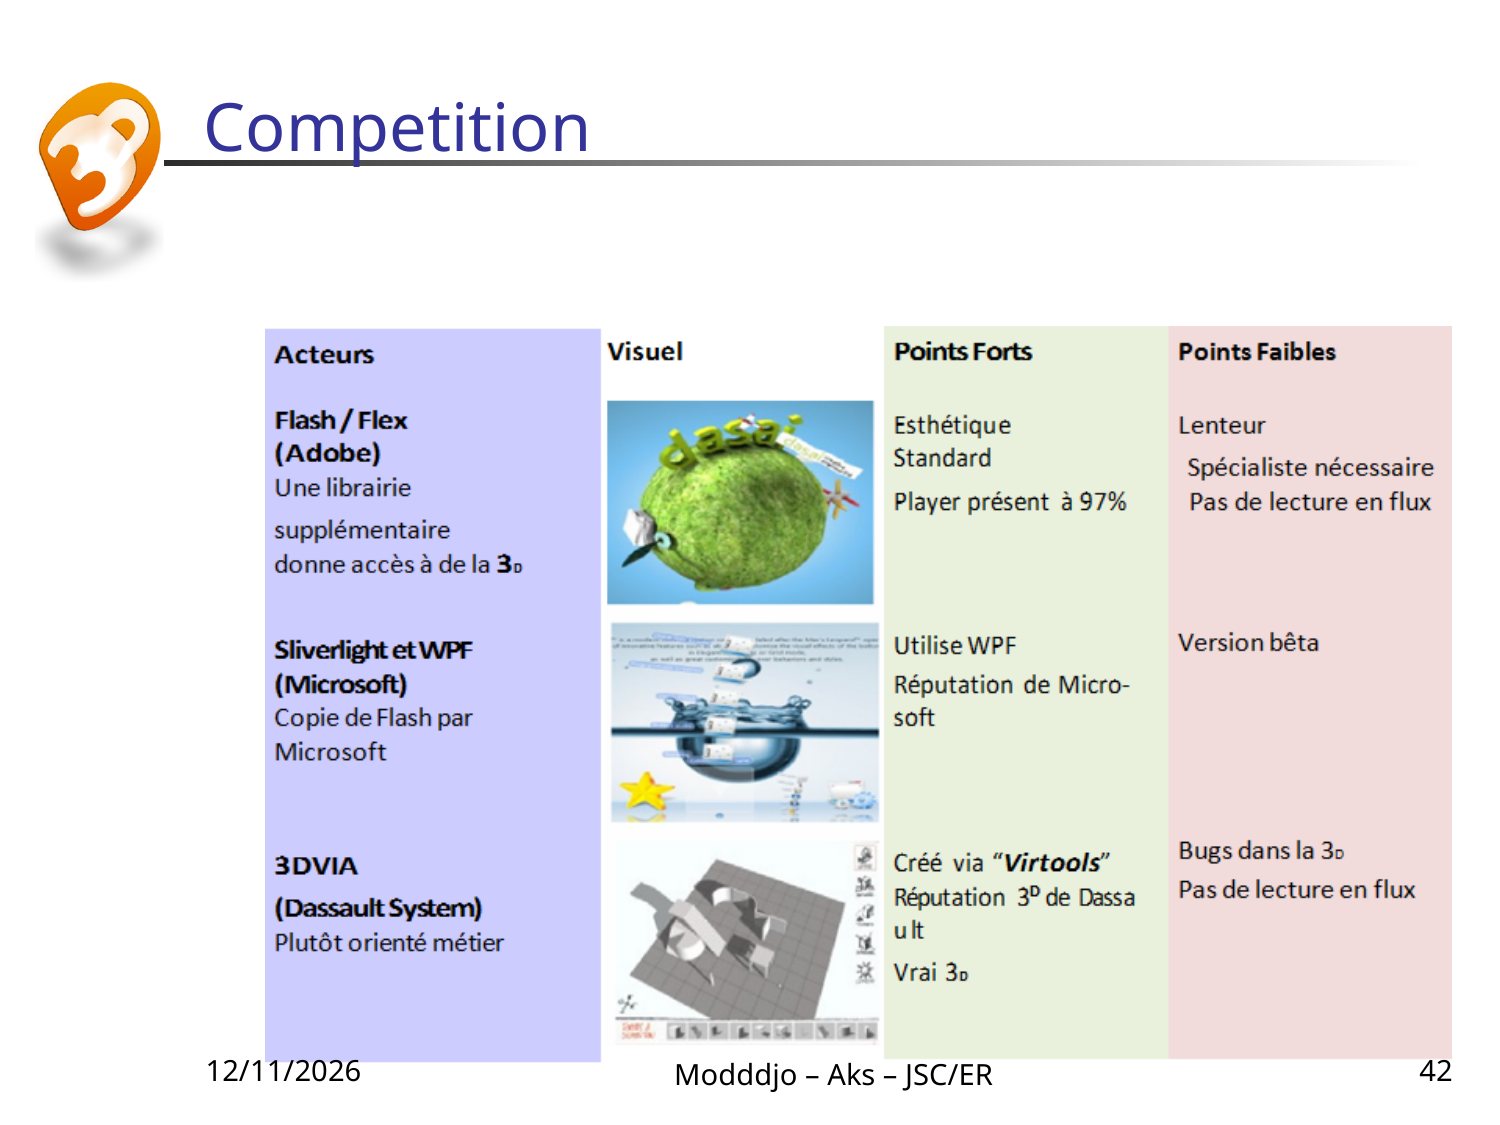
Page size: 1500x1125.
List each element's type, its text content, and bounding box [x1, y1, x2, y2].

title Competition [188, 34, 1468, 173]
picture [265, 325, 1452, 1064]
slide_number 42 [1154, 1023, 1468, 1100]
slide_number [190, 1023, 504, 1100]
picture [35, 79, 164, 282]
footer Modddjo – Aks – JSC/ER [599, 1072, 1076, 1100]
